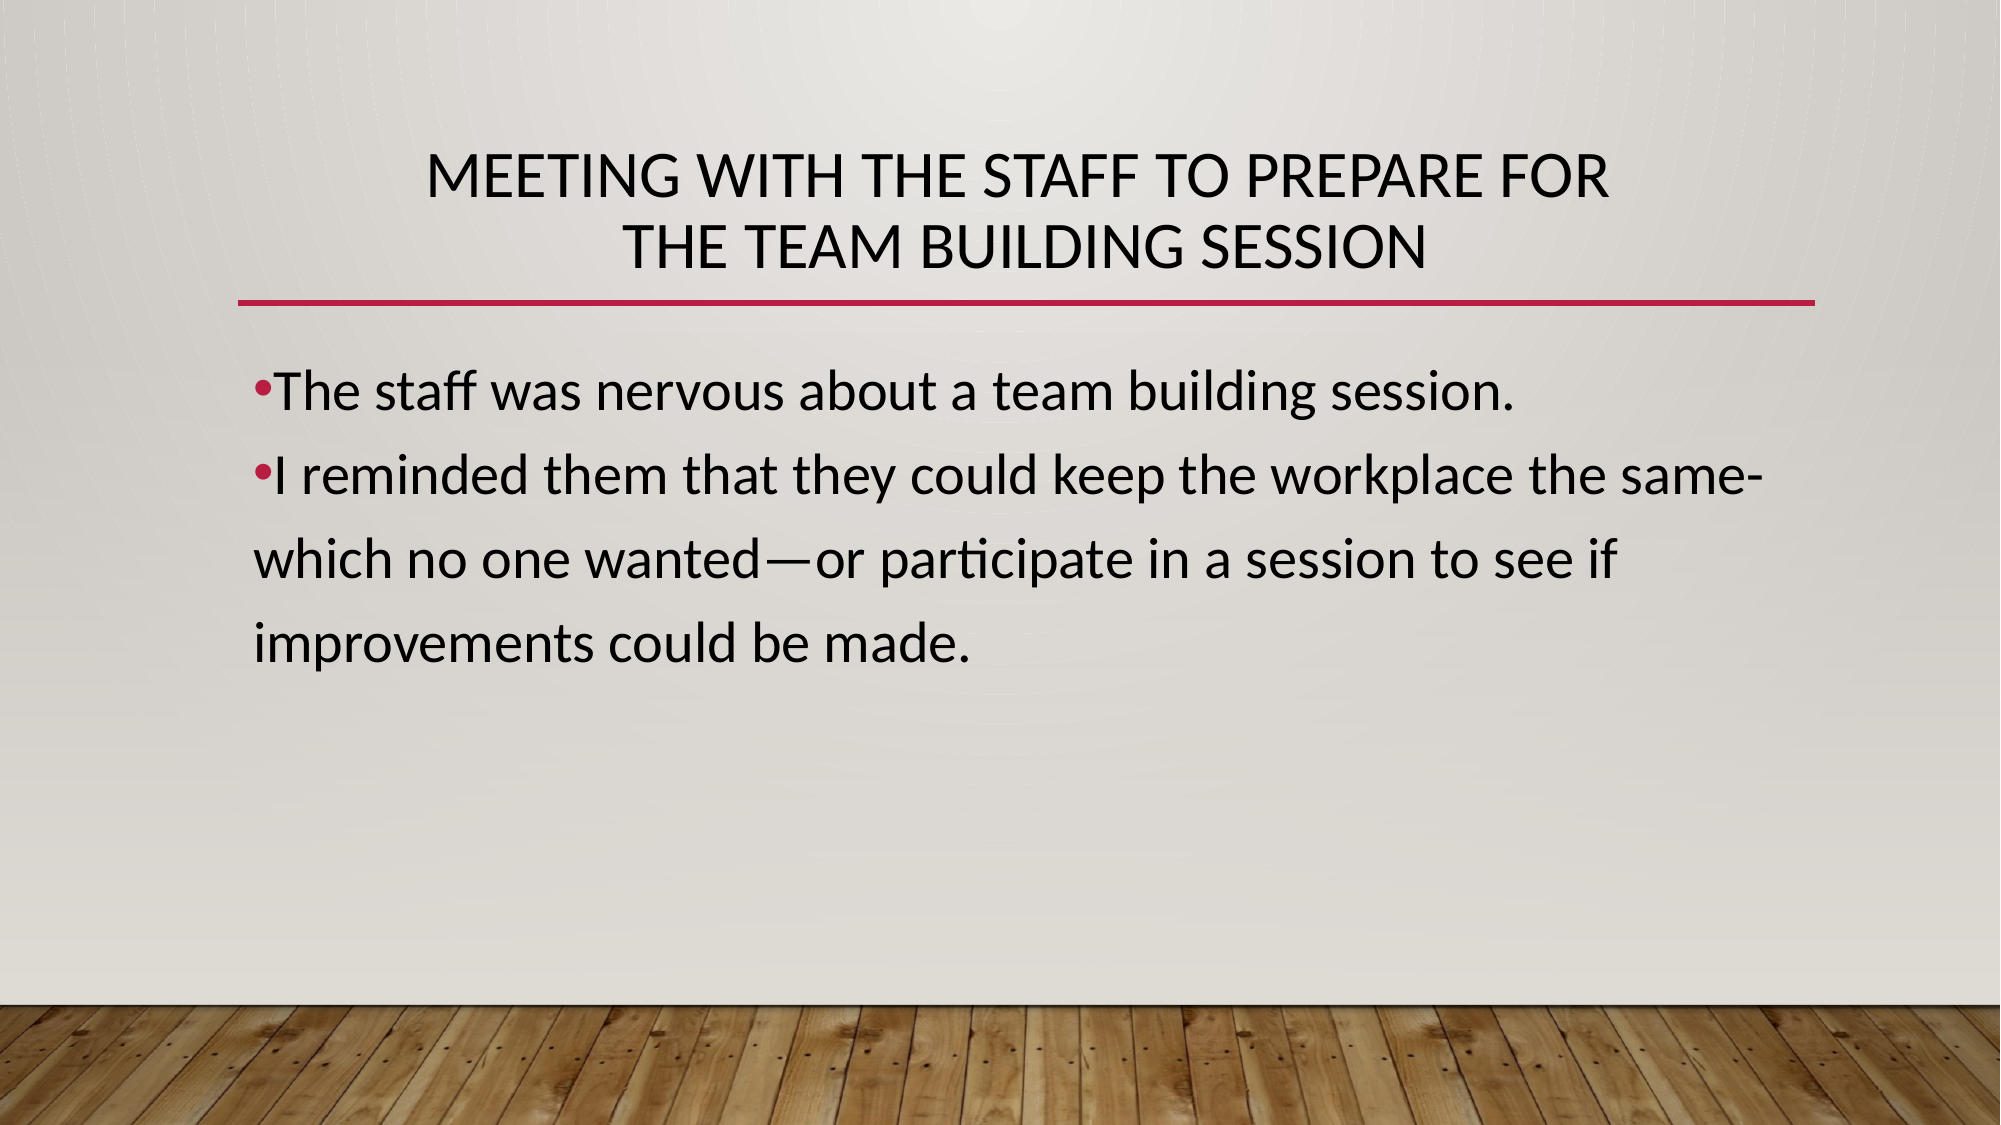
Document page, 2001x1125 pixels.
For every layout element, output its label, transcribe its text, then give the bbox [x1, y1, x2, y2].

list The staff was nervous about a team building session. I reminded them that they could keep the workplace the same-which no one wanted—or participate in a session to see if improvements could be made. [238, 330, 1814, 897]
title MEETING WITH THE STAFF TO PREPARE FOR THE TEAM BUILDING SESSION [238, 131, 1814, 305]
picture [0, 1005, 2000, 1125]
